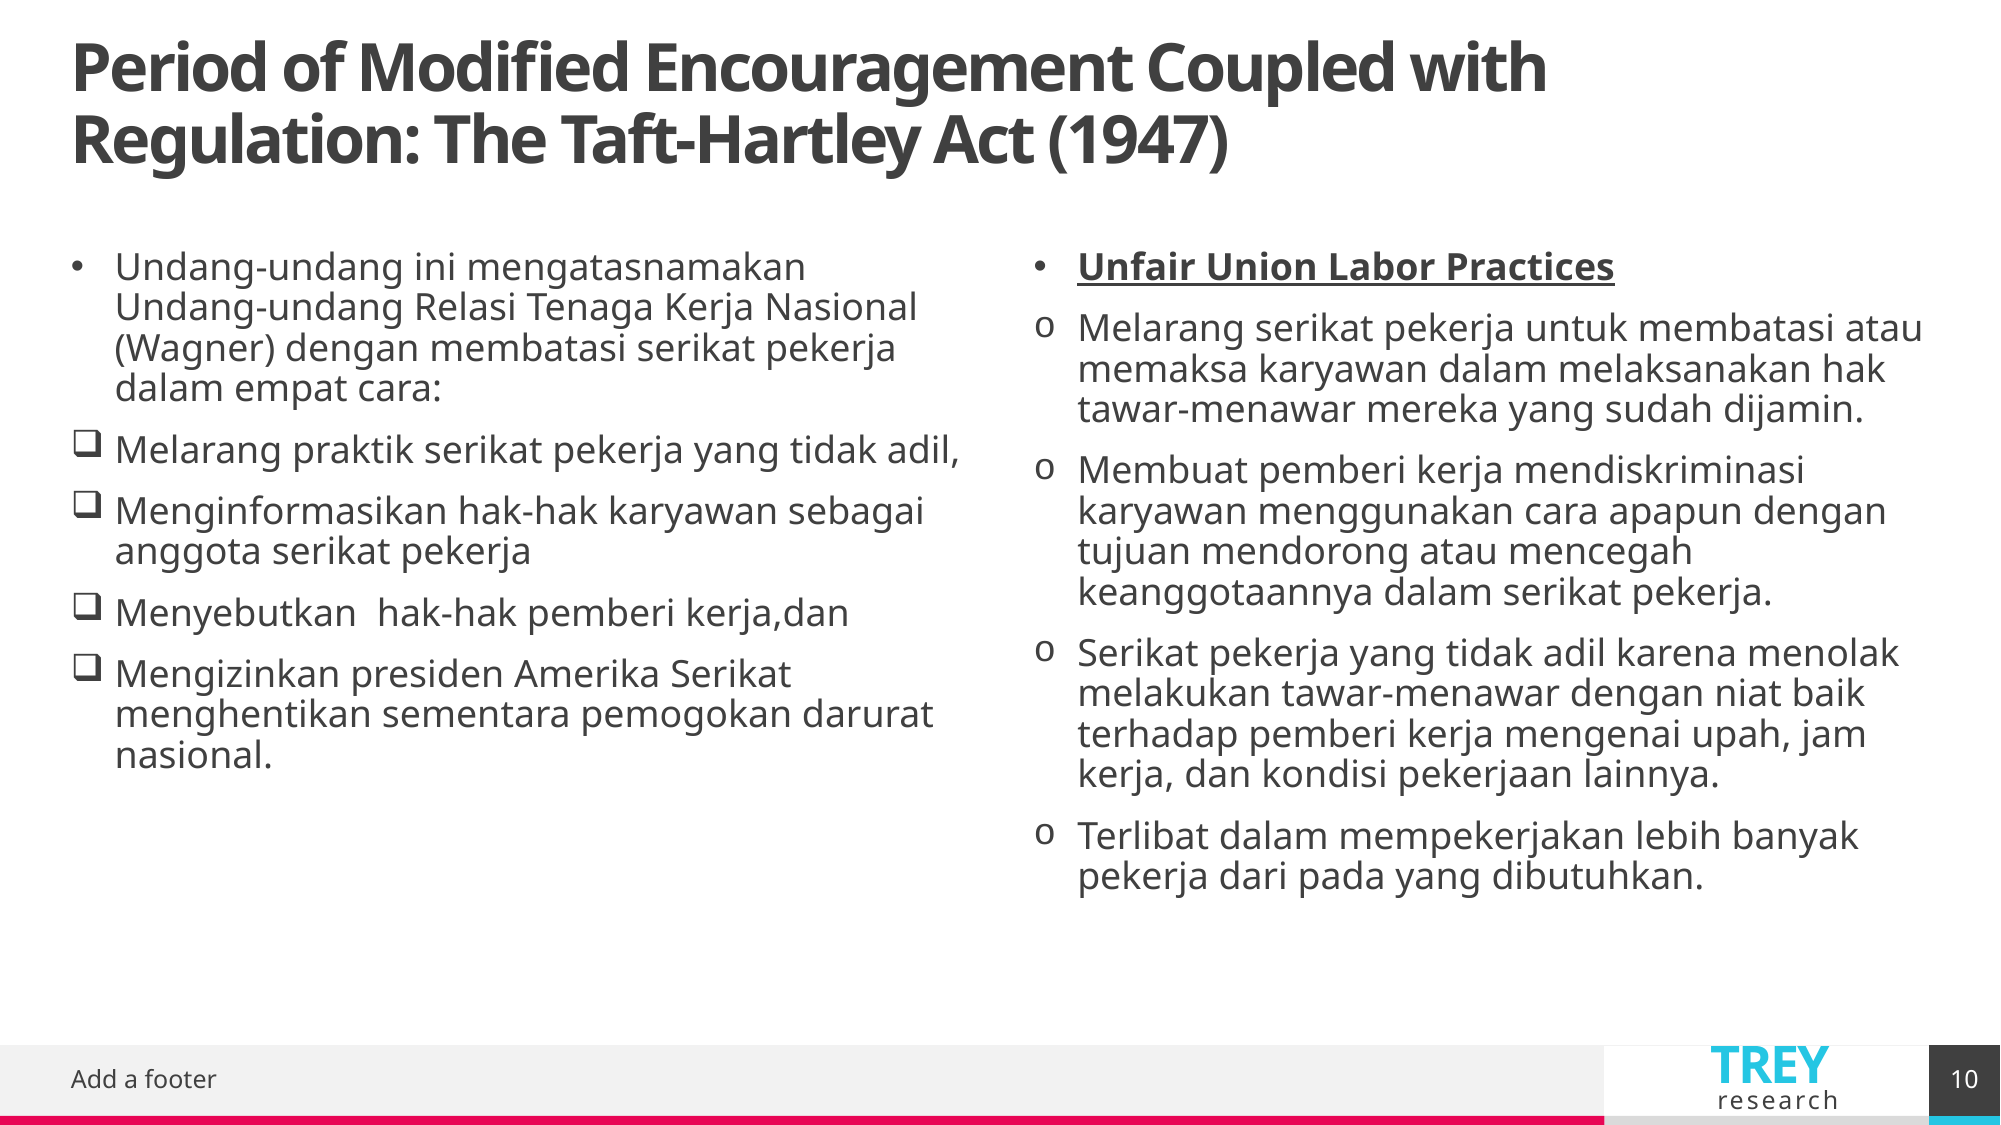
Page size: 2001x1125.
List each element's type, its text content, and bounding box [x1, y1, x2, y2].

footer Add a footer [70, 1056, 1000, 1105]
slide_number 10 [1929, 1045, 2000, 1116]
list Undang-undang ini mengatasnamakan Undang-undang Relasi Tenaga Kerja Nasional (Wagner) dengan membatasi serikat pekerja dalam empat cara: Melarang praktik serikat pekerja yang tidak adil, Menginformasikan hak-hak karyawan sebagai anggota serikat pekerja Menyebutkan hak-hak pemberi kerja,dan Mengizinkan presiden Amerika Serikat menghentikan sementara pemogokan darurat nasional. [70, 248, 969, 1016]
title Period of Modified Encouragement Coupled with Regulation: The Taft-Hartley Act (1947) [70, 70, 1932, 142]
list Unfair Union Labor Practices Melarang serikat pekerja untuk membatasi atau memaksa karyawan dalam melaksanakan hak tawar-menawar mereka yang sudah dijamin. Membuat pemberi kerja mendiskriminasi karyawan menggunakan cara apapun dengan tujuan mendorong atau mencegah keanggotaannya dalam serikat pekerja. Serikat pekerja yang tidak adil karena menolak melakukan tawar-menawar dengan niat baik terhadap pemberi kerja mengenai upah, jam kerja, dan kondisi pekerjaan lainnya. Terlibat dalam mempekerjakan lebih banyak pekerja dari pada yang dibutuhkan. [1033, 247, 1932, 1016]
